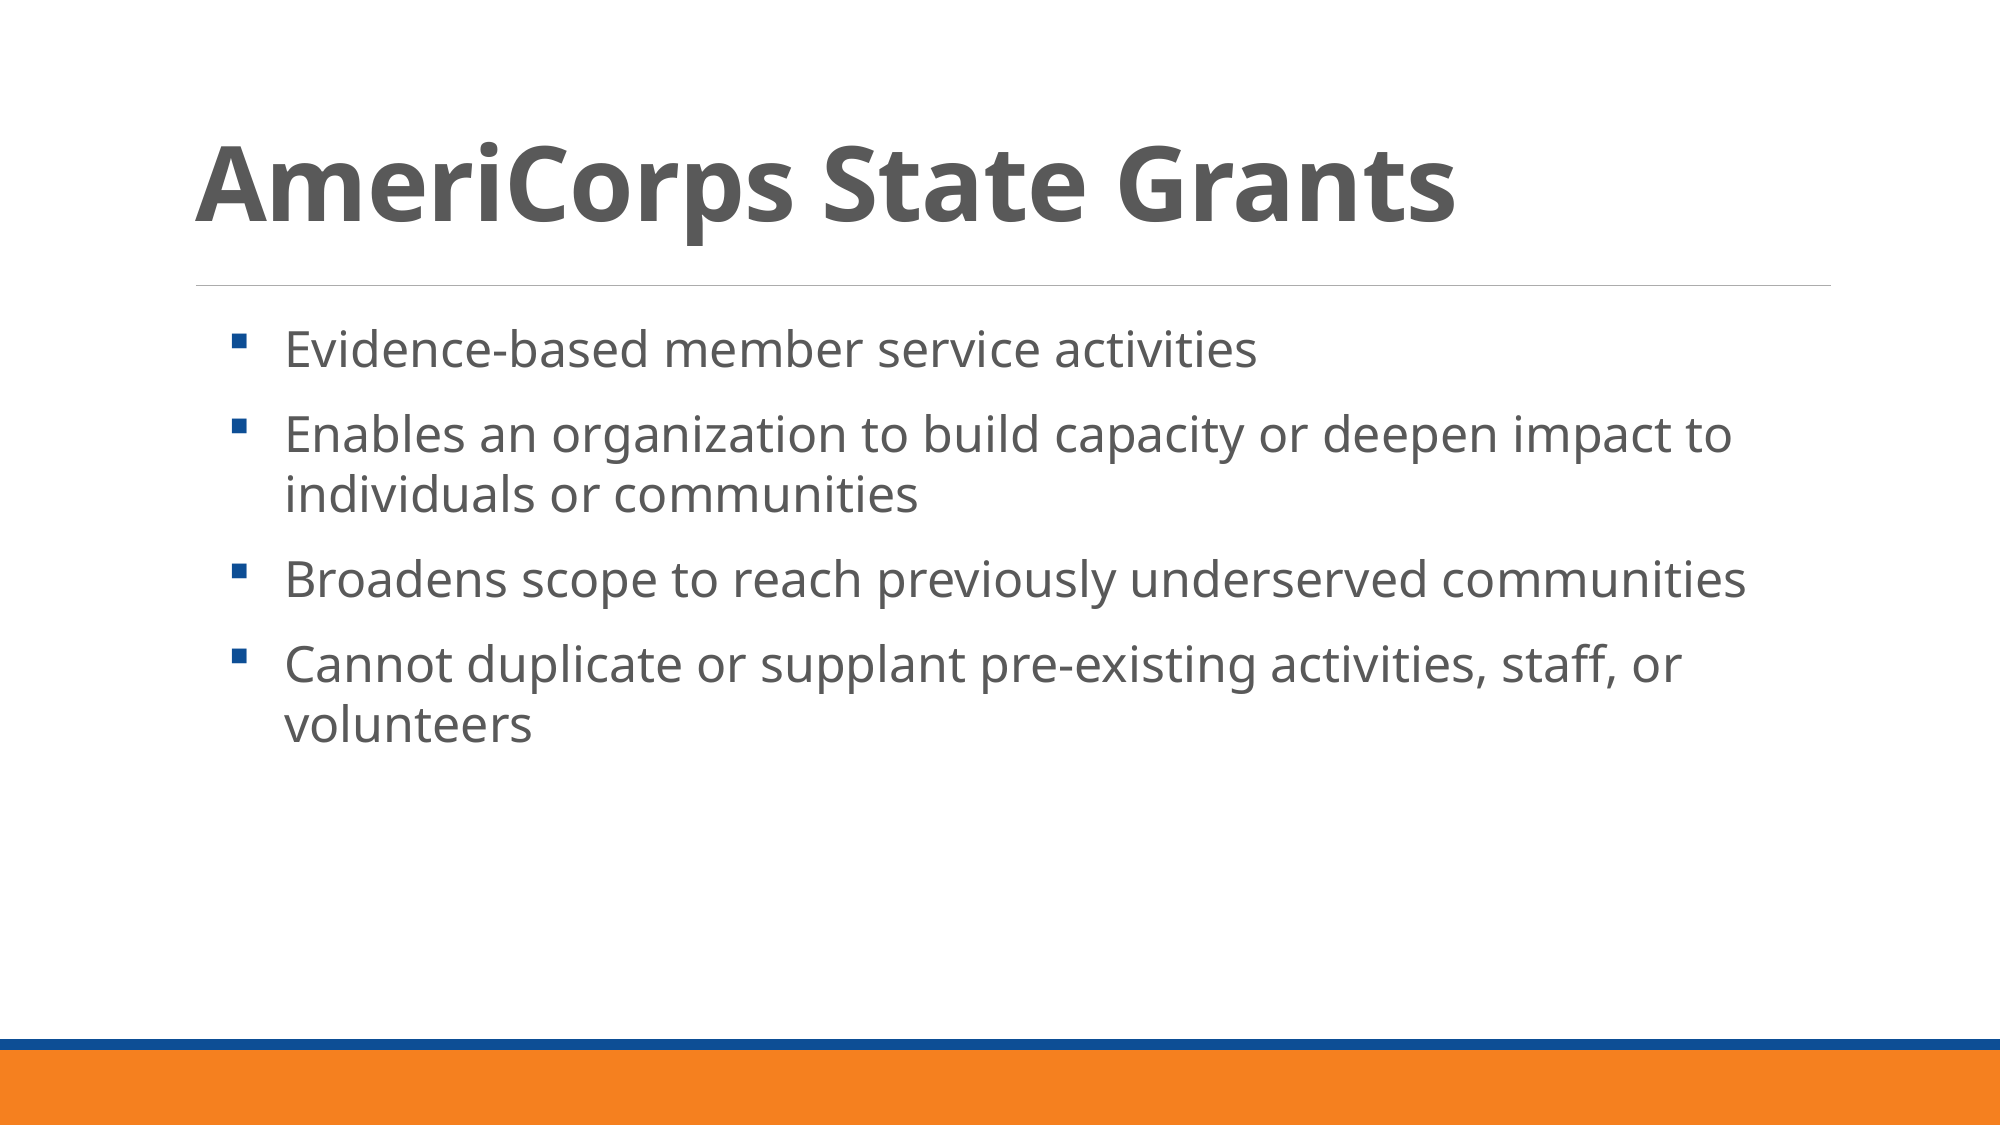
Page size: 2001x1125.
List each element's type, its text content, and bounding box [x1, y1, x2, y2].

list Evidence-based member service activities Enables an organization to build capacity or deepen impact to individuals or communities Broadens scope to reach previously underserved communities Cannot duplicate or supplant pre-existing activities, staff, or volunteers [180, 309, 1830, 970]
title AmeriCorps State Grants [180, 109, 1830, 250]
